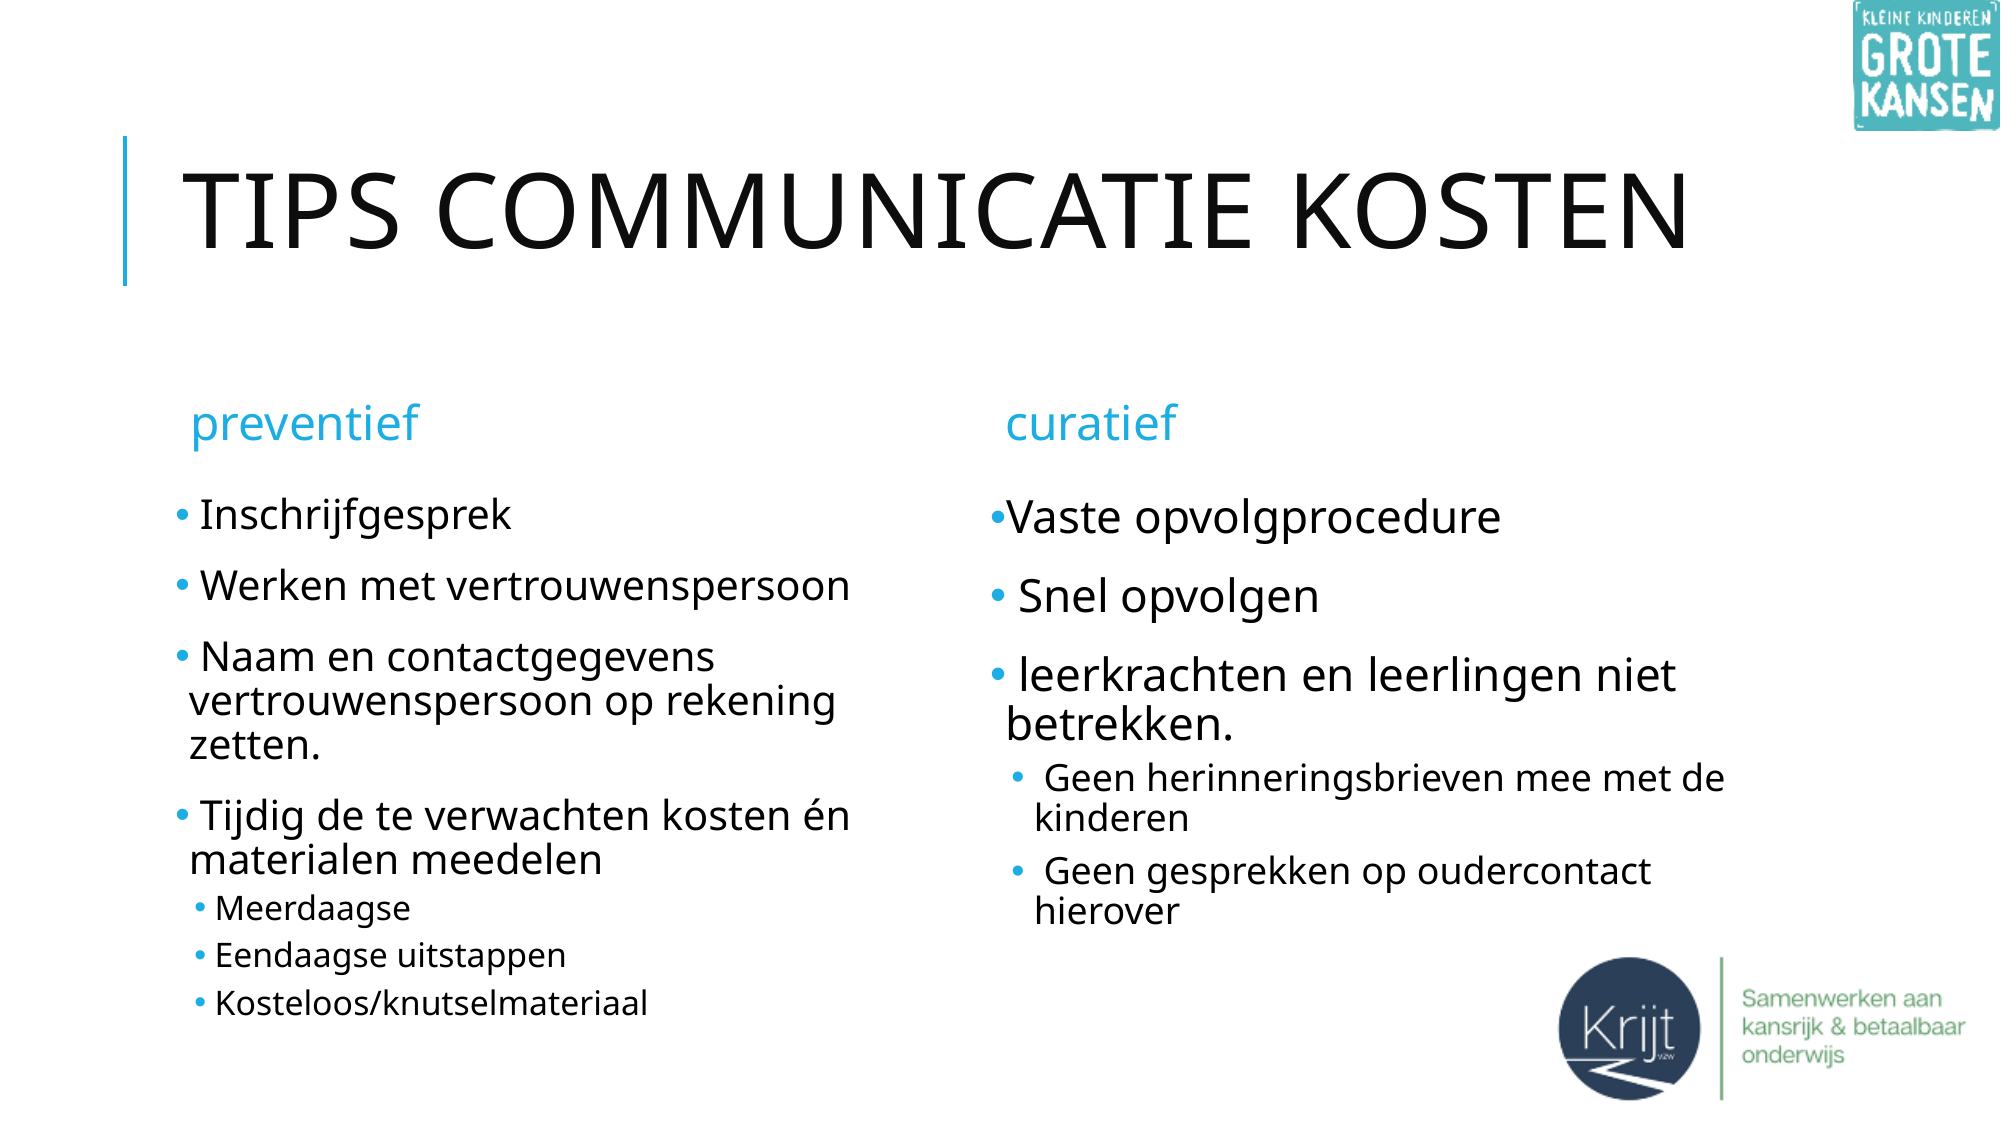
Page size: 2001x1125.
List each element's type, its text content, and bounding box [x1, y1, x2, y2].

picture [1853, 0, 2000, 131]
list preventief [168, 357, 948, 486]
list curatief [982, 357, 1763, 486]
picture [1535, 934, 1990, 1124]
list Vaste opvolgprocedure Snel opvolgen leerkrachten en leerlingen niet betrekken. Geen herinneringsbrieven mee met de kinderen Geen gesprekken op oudercontact hierover [982, 486, 1763, 1035]
list Inschrijfgesprek Werken met vertrouwenspersoon Naam en contactgegevens vertrouwenspersoon op rekening zetten. Tijdig de te verwachten kosten én materialen meedelen Meerdaagse Eendaagse uitstappen Kosteloos/knutselmateriaal [168, 486, 948, 1035]
title Tips Communicatie kosten [168, 96, 1763, 342]
